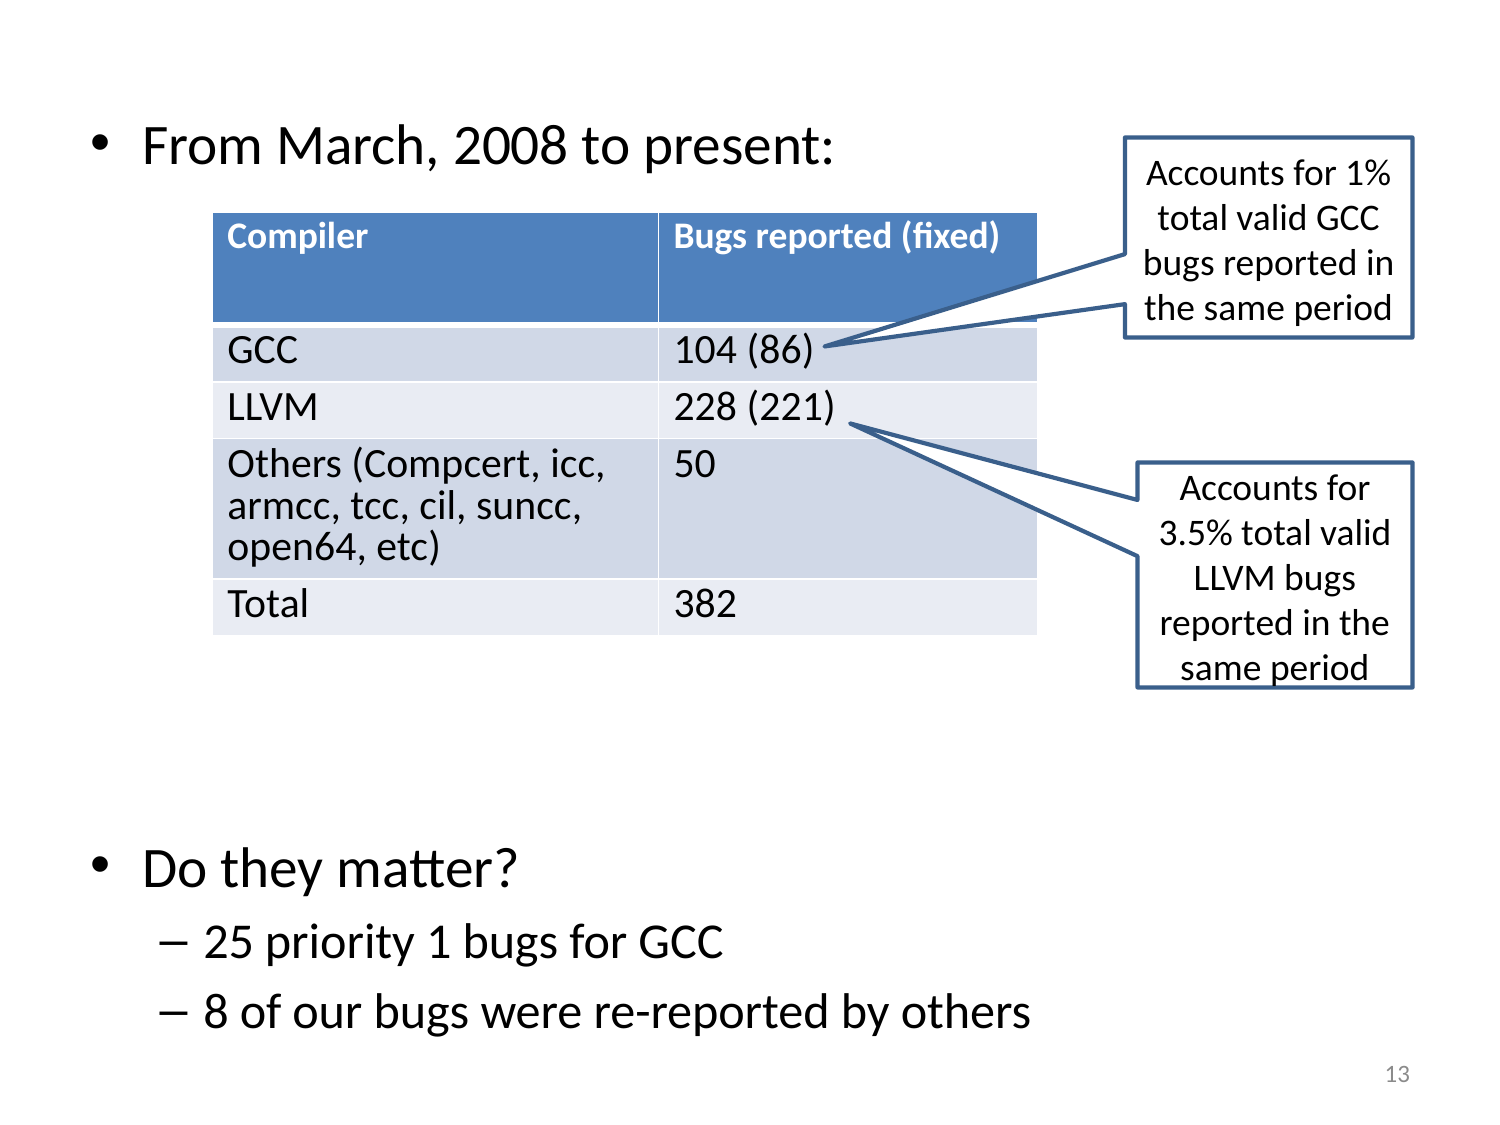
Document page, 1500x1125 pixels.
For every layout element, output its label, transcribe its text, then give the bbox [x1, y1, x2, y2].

table_cell 228 (221) [659, 383, 1037, 438]
table_header Compiler [213, 213, 658, 322]
table_header Bugs reported (fixed) [659, 213, 1037, 322]
table_cell GCC [213, 328, 658, 381]
table_cell Others (Compcert, icc, armcc, tcc, cil, suncc, open64, etc) [213, 439, 658, 578]
table_cell 50 [659, 439, 1037, 578]
slide_number 13 [1074, 1042, 1425, 1103]
table_cell 382 [659, 580, 1037, 635]
table_cell LLVM [213, 383, 658, 438]
text_box Accounts for 3.5% total valid LLVM bugs reported in the same period [848, 421, 1415, 690]
text_box Accounts for 1% total valid GCC bugs reported in the same period [822, 135, 1415, 349]
table_cell 104 (86) [659, 328, 1037, 381]
list From March, 2008 to present: Do they matter? 25 priority 1 bugs for GCC 8 of our bugs were re-reported by others [75, 99, 1425, 1050]
table_cell Total [213, 580, 658, 635]
